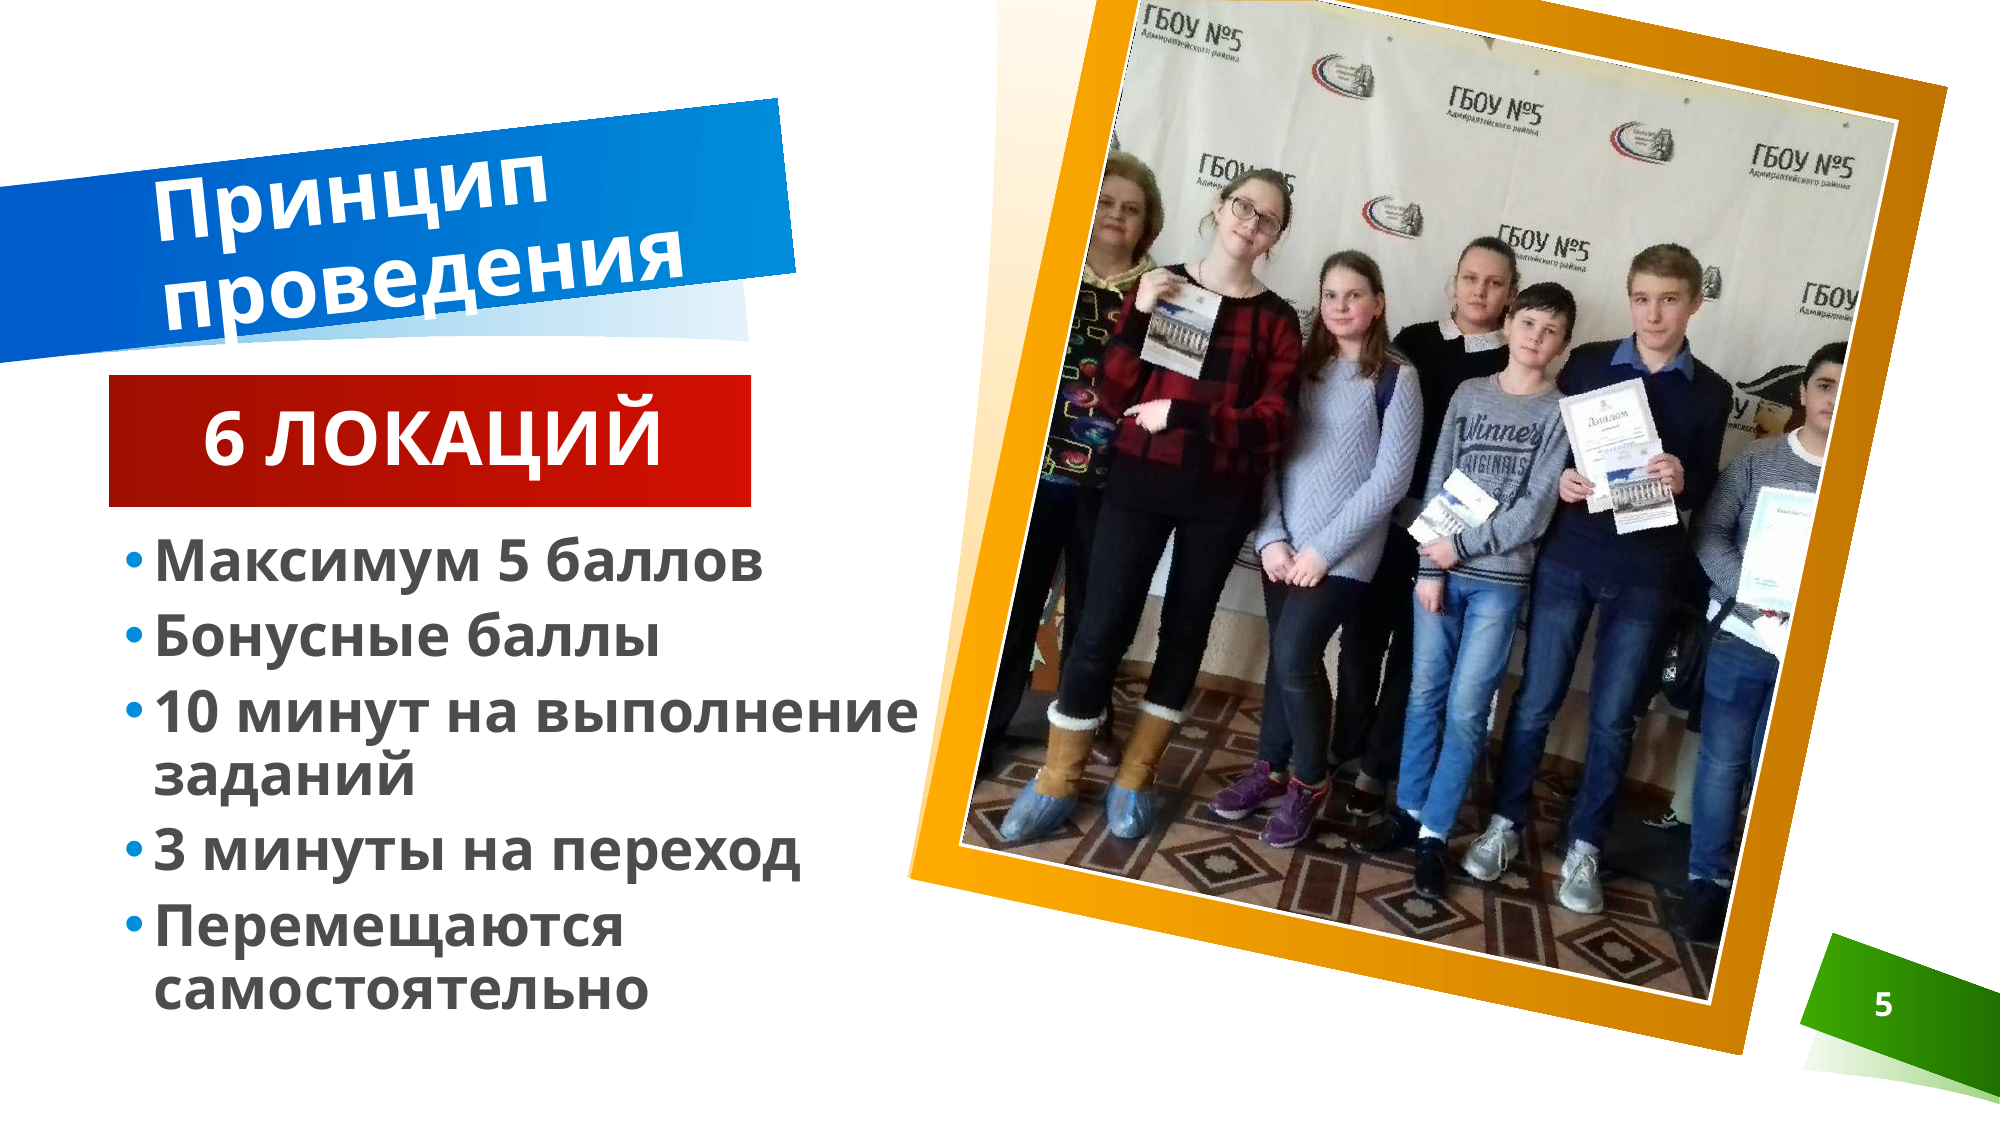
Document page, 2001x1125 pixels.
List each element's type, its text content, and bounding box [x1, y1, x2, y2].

title Принцип проведения [129, 81, 794, 359]
slide_number 5 [1831, 975, 1937, 1036]
list 6 ЛОКАЦИЙ [109, 375, 752, 507]
picture [970, 0, 1888, 992]
list Максимум 5 баллов Бонусные баллы 10 минут на выполнение заданий 3 минуты на переход Перемещаются самостоятельно [109, 523, 952, 1033]
